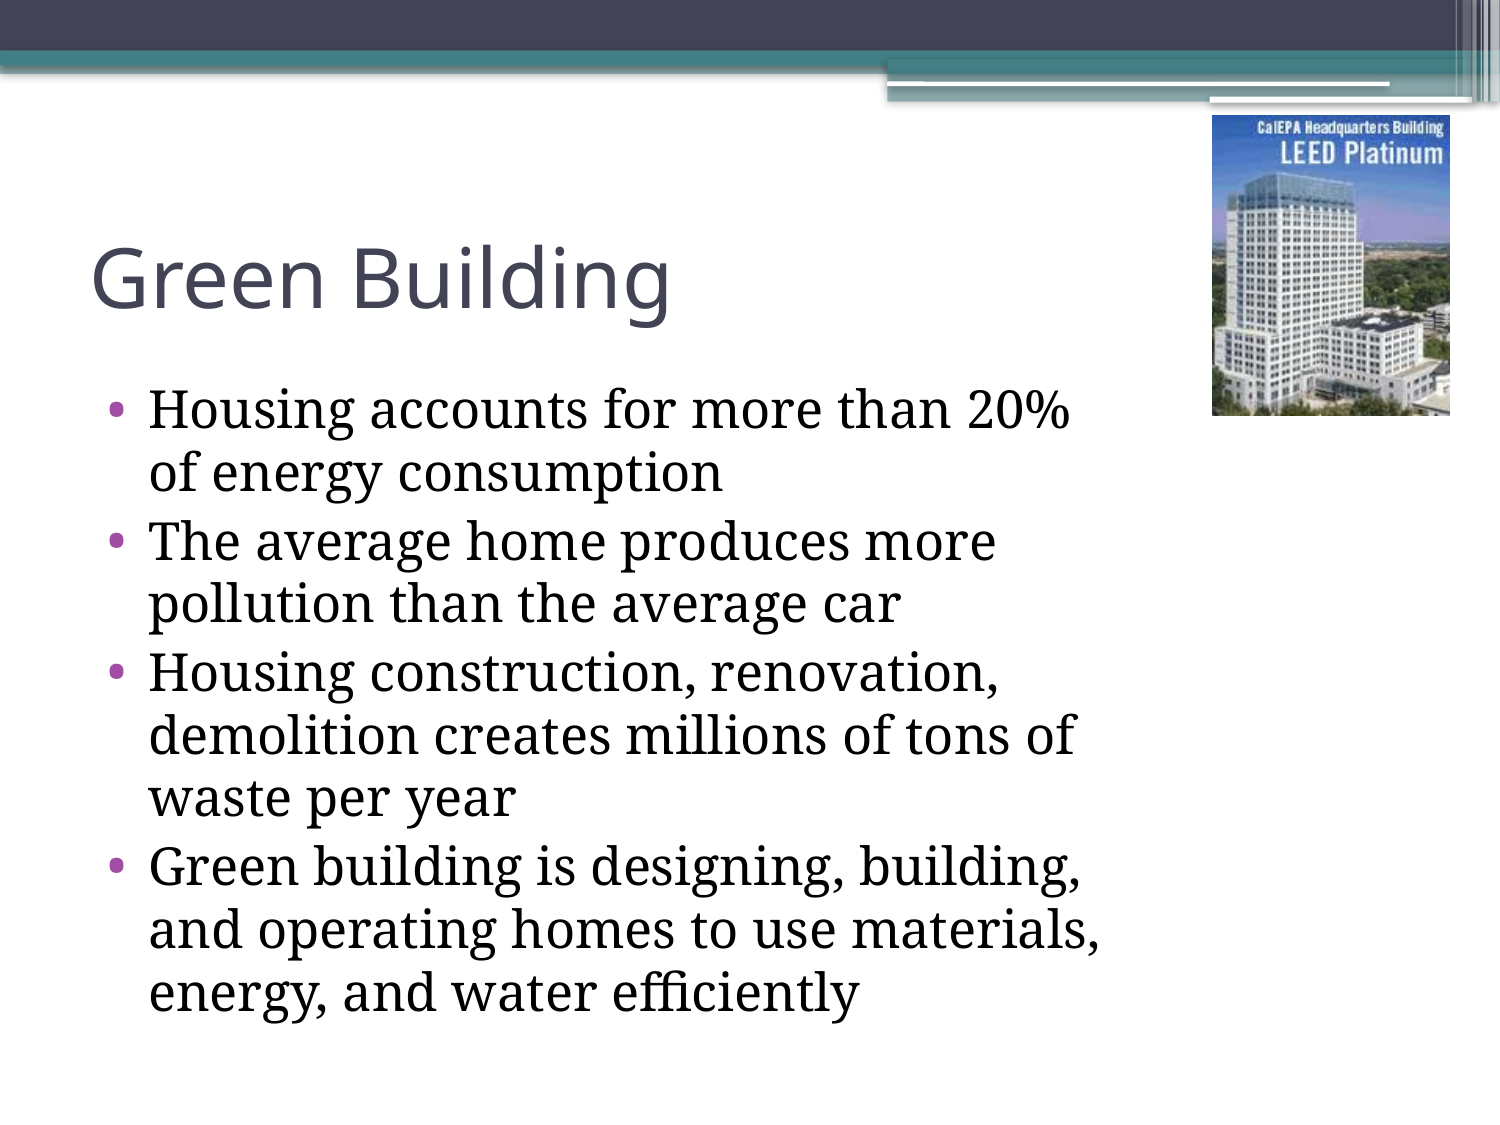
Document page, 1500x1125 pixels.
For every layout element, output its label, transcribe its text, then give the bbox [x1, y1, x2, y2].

list Housing accounts for more than 20% of energy consumption The average home produces more pollution than the average car Housing construction, renovation, demolition creates millions of tons of waste per year Green building is designing, building, and operating homes to use materials, energy, and water efficiently [75, 368, 1138, 1079]
picture [1212, 115, 1451, 417]
title Green Building [75, 187, 1205, 363]
